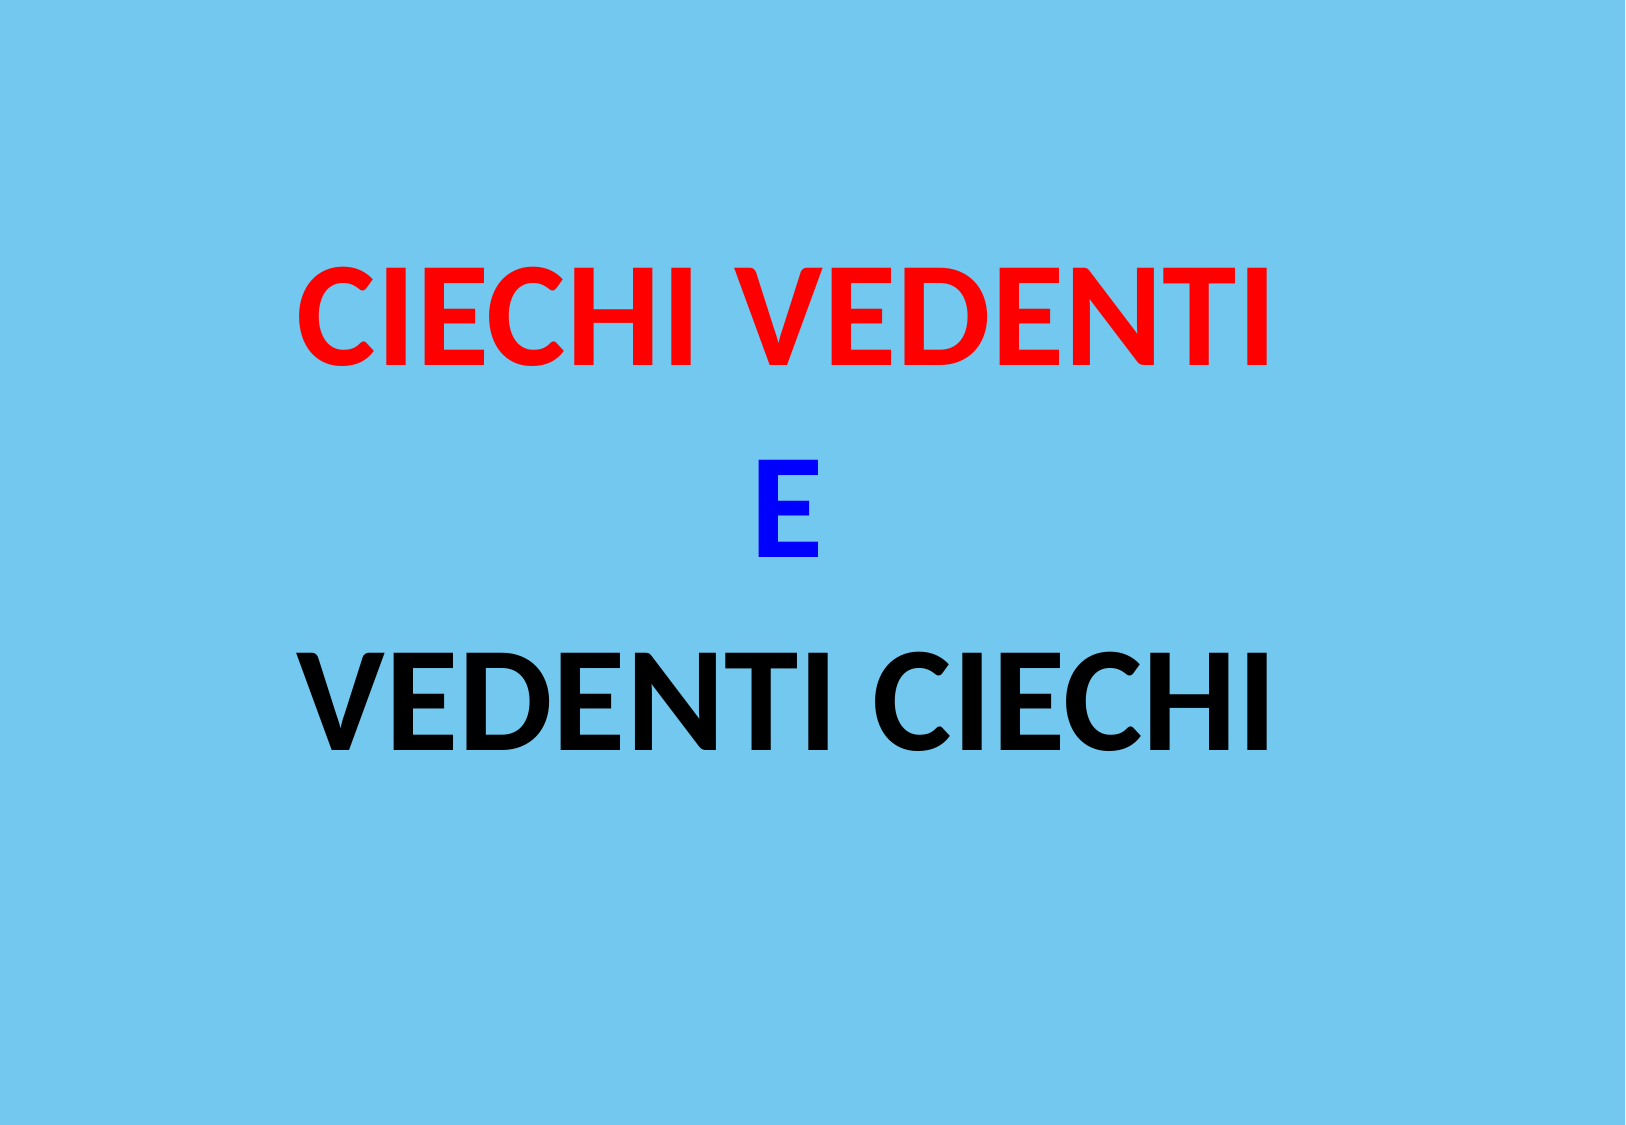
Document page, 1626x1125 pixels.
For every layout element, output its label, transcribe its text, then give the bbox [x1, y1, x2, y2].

text_box CIECHI VEDENTI E VEDENTI CIECHI [281, 195, 1294, 788]
